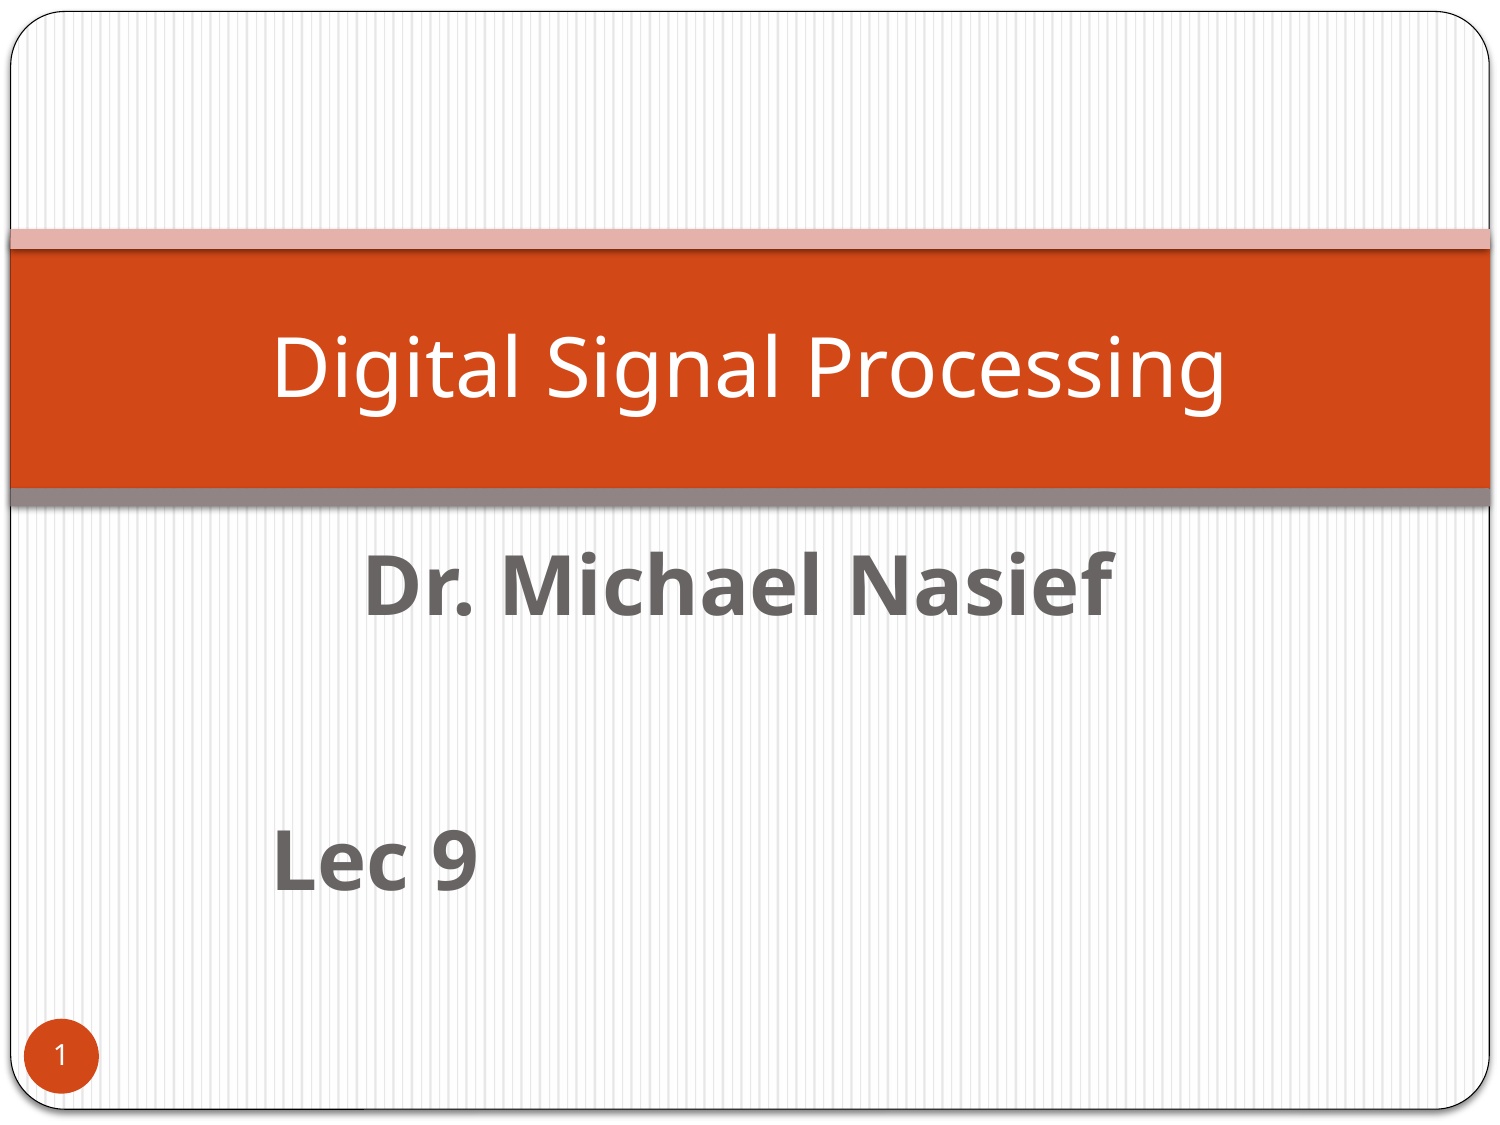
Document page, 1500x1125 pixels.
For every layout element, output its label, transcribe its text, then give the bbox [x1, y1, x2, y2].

subtitle Dr. Michael Nasief [212, 525, 1263, 788]
text_box Lec 9 [0, 800, 900, 1063]
slide_number 1 [23, 1018, 99, 1094]
title Digital Signal Processing [75, 247, 1425, 489]
